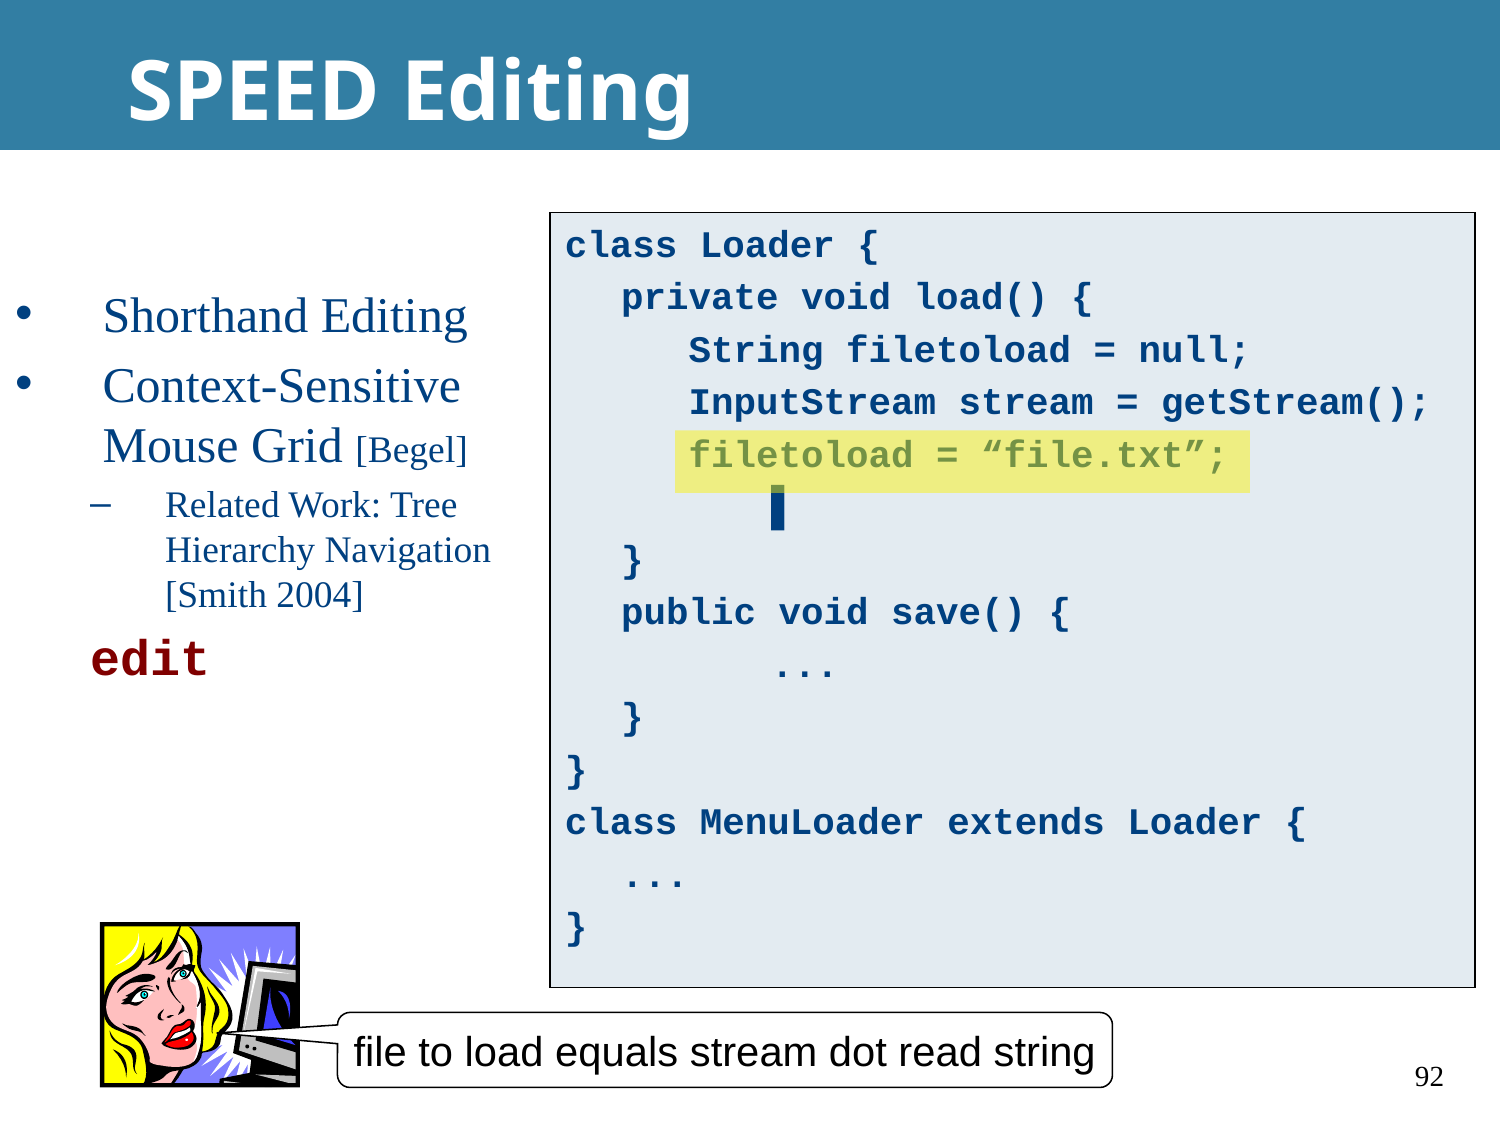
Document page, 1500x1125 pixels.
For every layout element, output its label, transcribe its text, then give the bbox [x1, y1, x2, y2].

text_box [675, 430, 1250, 493]
text_box file to load equals stream dot read string [300, 1012, 1113, 1088]
list Shorthand Editing Context-Sensitive Mouse Grid [Begel] Related Work: Tree Hierarchy Navigation [Smith 2004] edit [0, 275, 575, 1000]
title SPEED Editing [112, 12, 1500, 163]
text_box class Loader { private void load() { String filetoload = null; InputStream stream = getStream(); filetoload = “file.txt”; ▌ } public void save() { ... } } class MenuLoader extends Loader { ... } [549, 212, 1475, 988]
picture [99, 922, 300, 1088]
